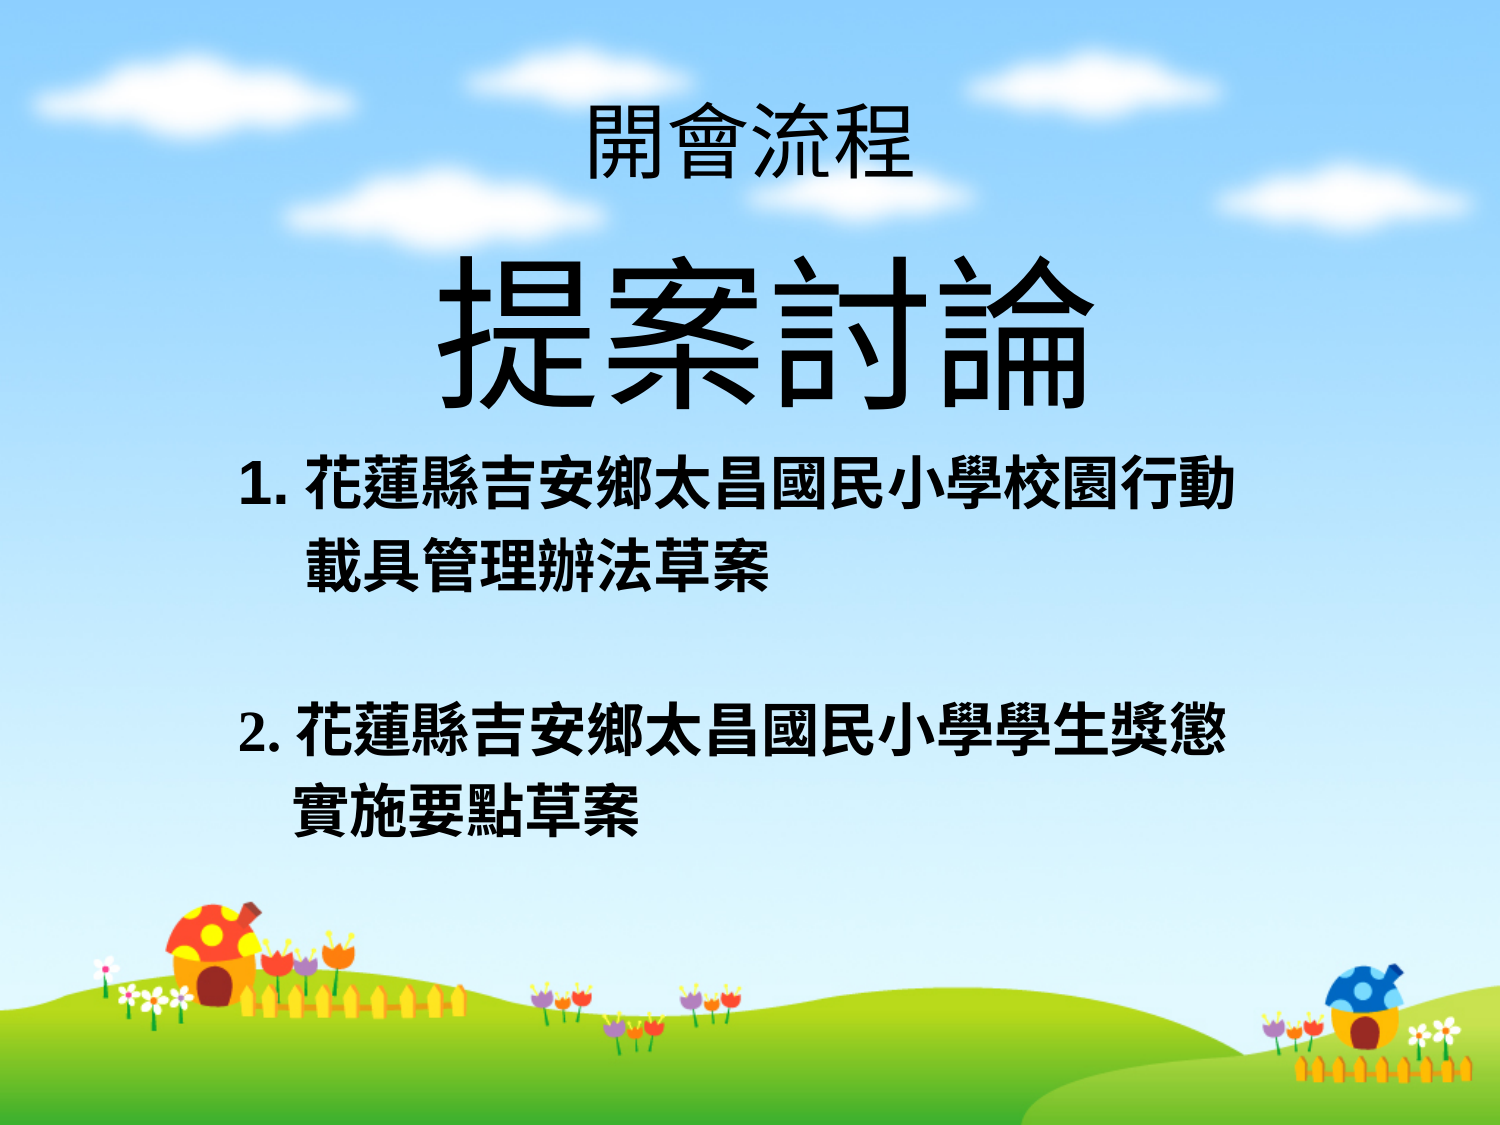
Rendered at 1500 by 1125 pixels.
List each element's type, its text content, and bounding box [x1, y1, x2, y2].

title 開會流程 [74, 44, 1426, 233]
picture [0, 0, 1500, 1125]
list 提案討論 1.花蓮縣吉安鄉太昌國民小學校園行動 載具管理辦法草案 2.花蓮縣吉安鄉太昌國民小學學生獎懲 實施要點草案 [222, 222, 1313, 1079]
